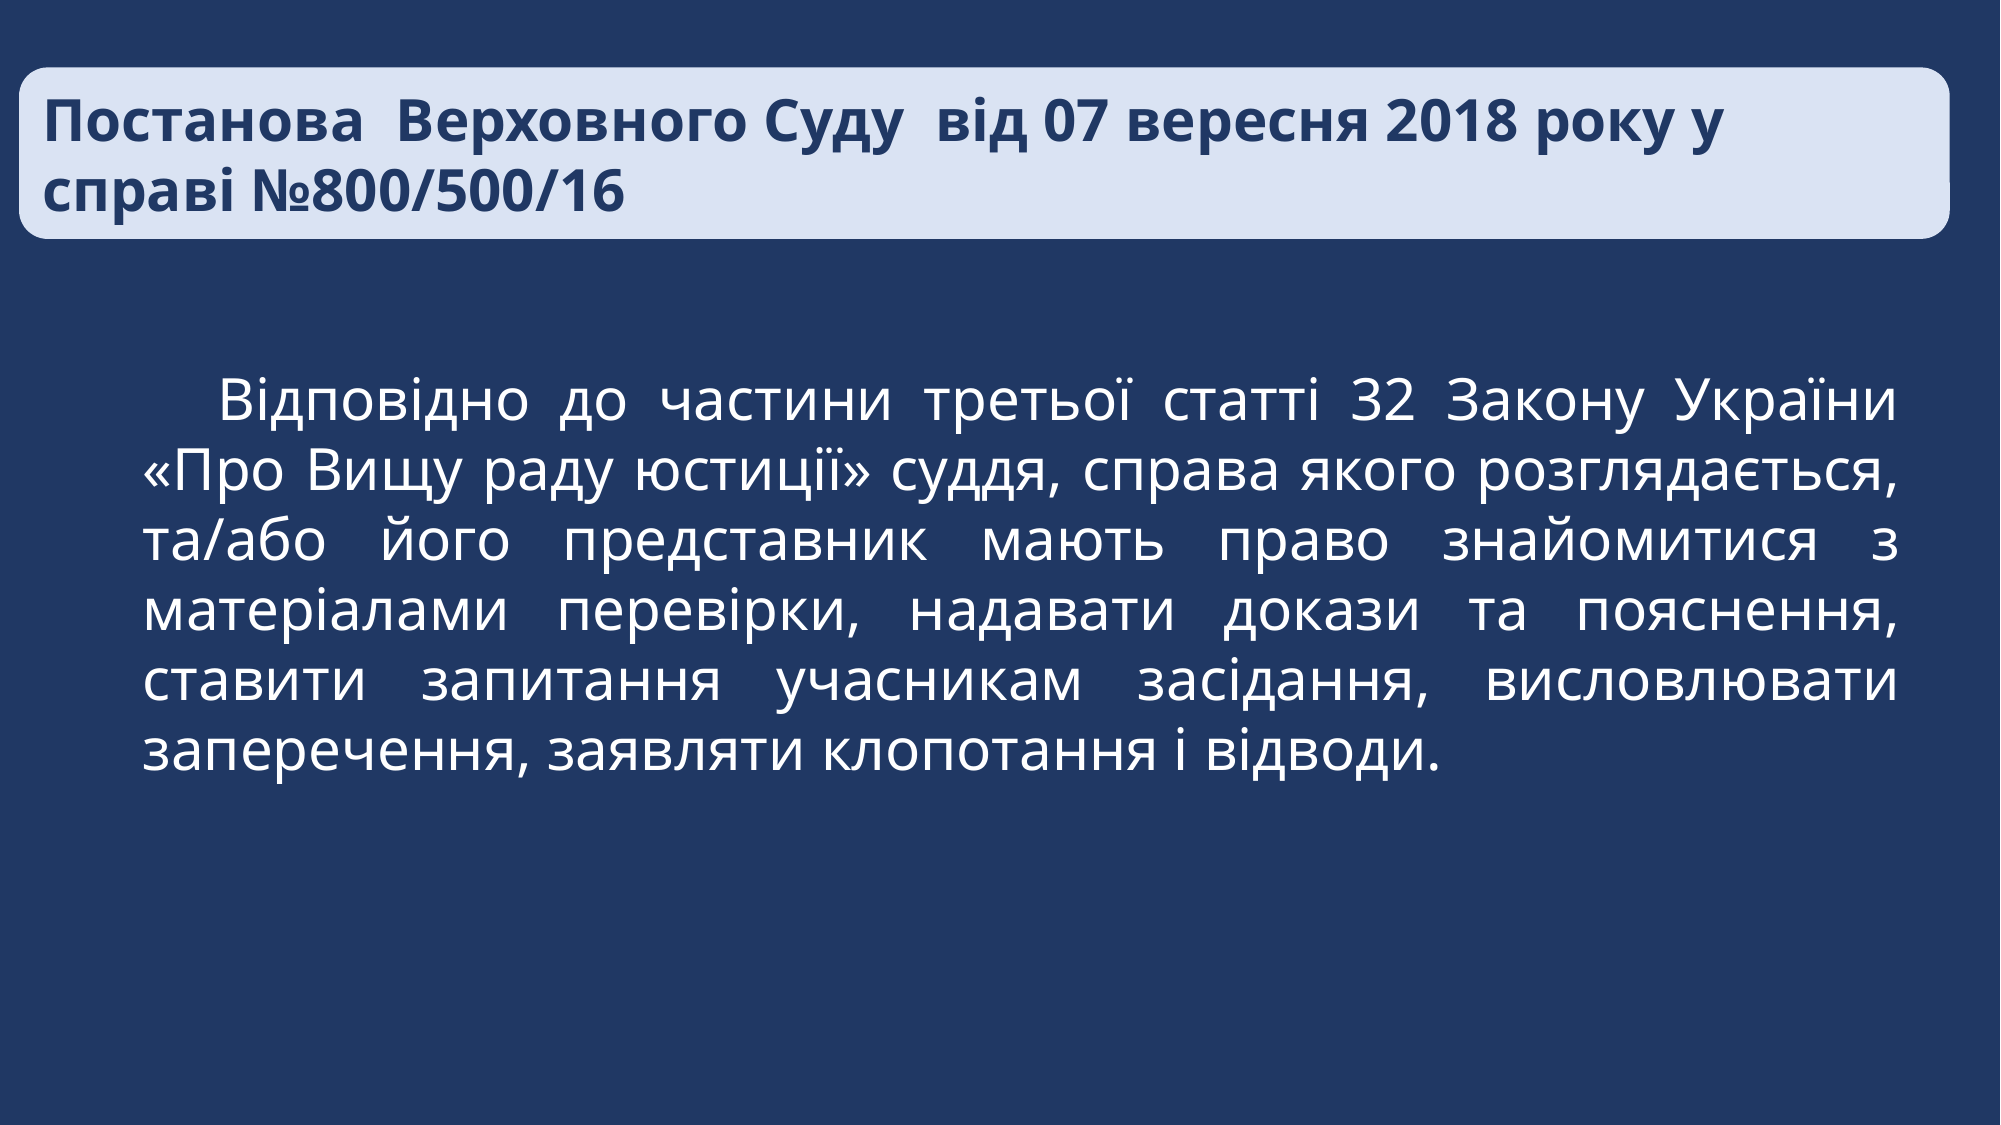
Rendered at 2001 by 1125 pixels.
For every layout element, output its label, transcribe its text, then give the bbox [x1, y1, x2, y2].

text_box Постанова Верховного Суду від 07 вересня 2018 року у справі №800/500/16 [19, 67, 1950, 239]
text_box Відповідно до частини третьої статті 32 Закону України «Про Вищу раду юстиції» суддя, справа якого розглядається, та/або його представник мають право знайомитися з матеріалами перевірки, надавати докази та пояснення, ставити запитання учасникам засідання, висловлювати заперечення, заявляти клопотання і відводи. [127, 355, 1915, 790]
